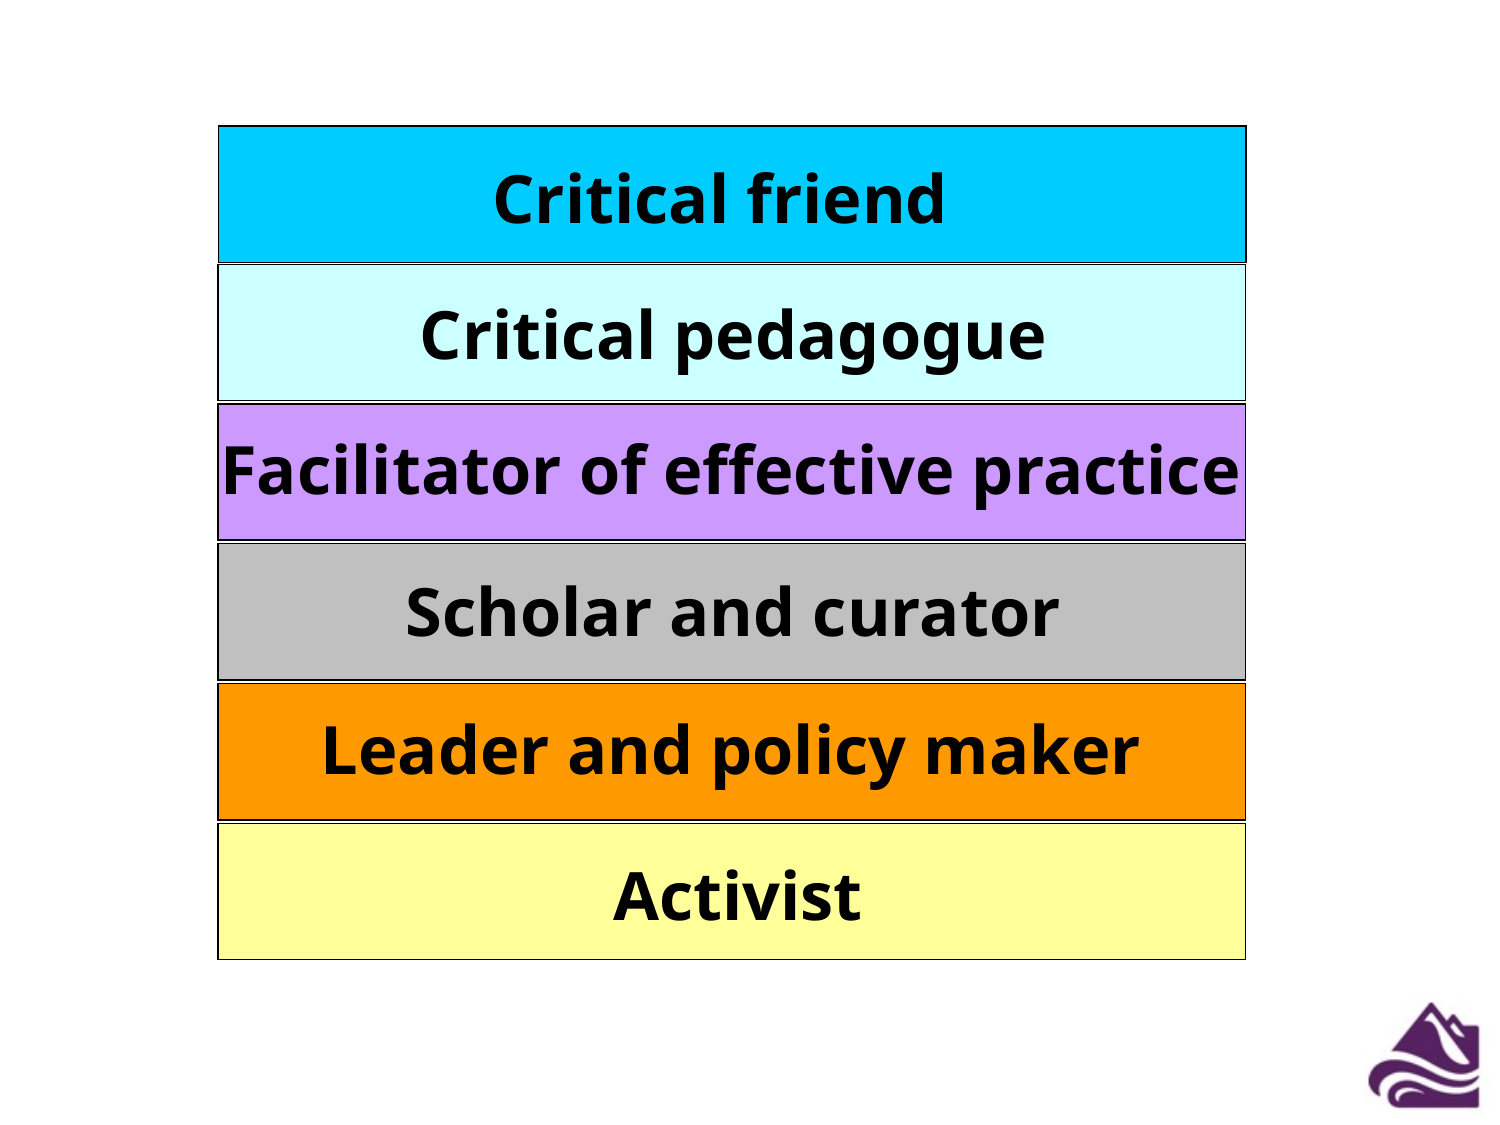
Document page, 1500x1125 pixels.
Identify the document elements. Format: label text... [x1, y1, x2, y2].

text_box [218, 543, 1246, 562]
text_box Scholar and curator [178, 562, 1289, 657]
text_box [218, 403, 1246, 420]
text_box Critical pedagogue [178, 285, 1289, 381]
text_box Leader and policy maker [175, 700, 1286, 796]
text_box [218, 264, 1246, 285]
text_box [218, 381, 1246, 401]
text_box Facilitator of effective practice [175, 420, 1286, 516]
text_box Activist [183, 846, 1294, 941]
text_box [218, 657, 1246, 680]
text_box [218, 516, 1246, 540]
text_box [218, 126, 1246, 149]
text_box Critical friend [194, 149, 1246, 244]
text_box [75, 262, 1425, 1005]
text_box [218, 244, 1246, 263]
text_box [218, 683, 1246, 700]
text_box [218, 796, 1246, 820]
text_box [218, 941, 1246, 960]
text_box [218, 823, 1246, 846]
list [1363, 997, 1491, 1118]
